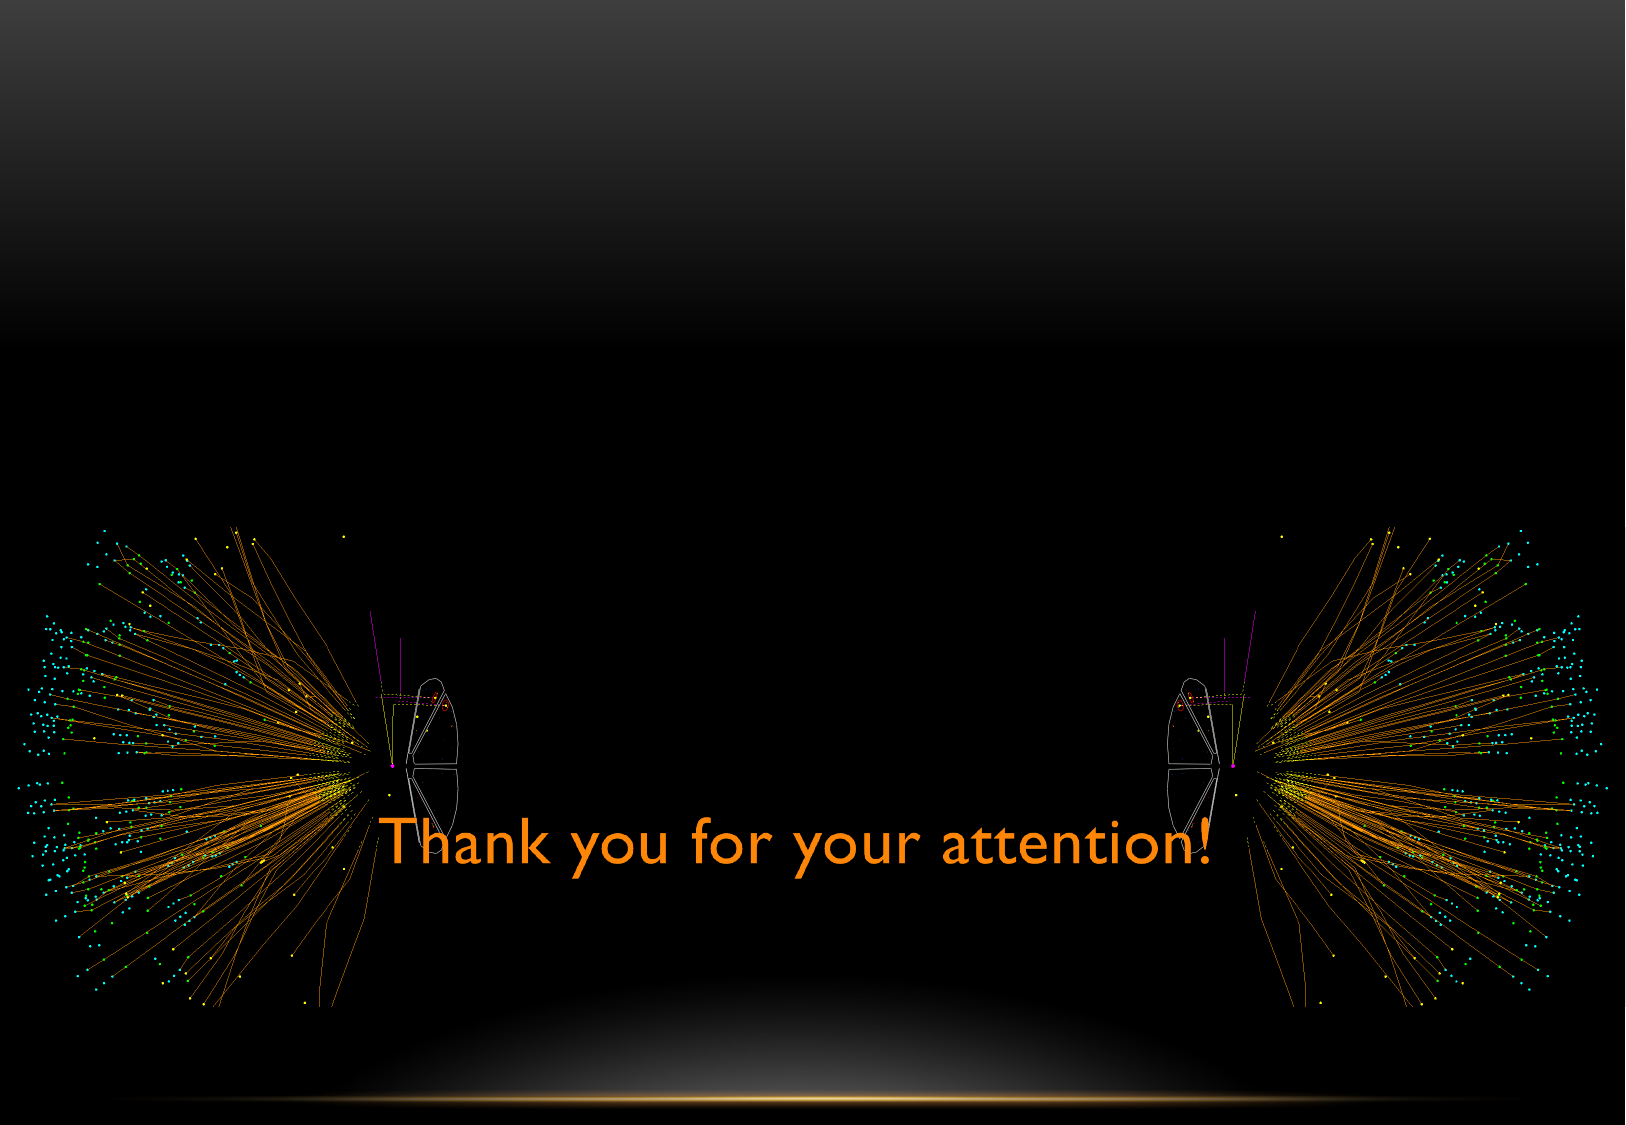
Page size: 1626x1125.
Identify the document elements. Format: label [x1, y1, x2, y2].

picture [0, 125, 1626, 1125]
